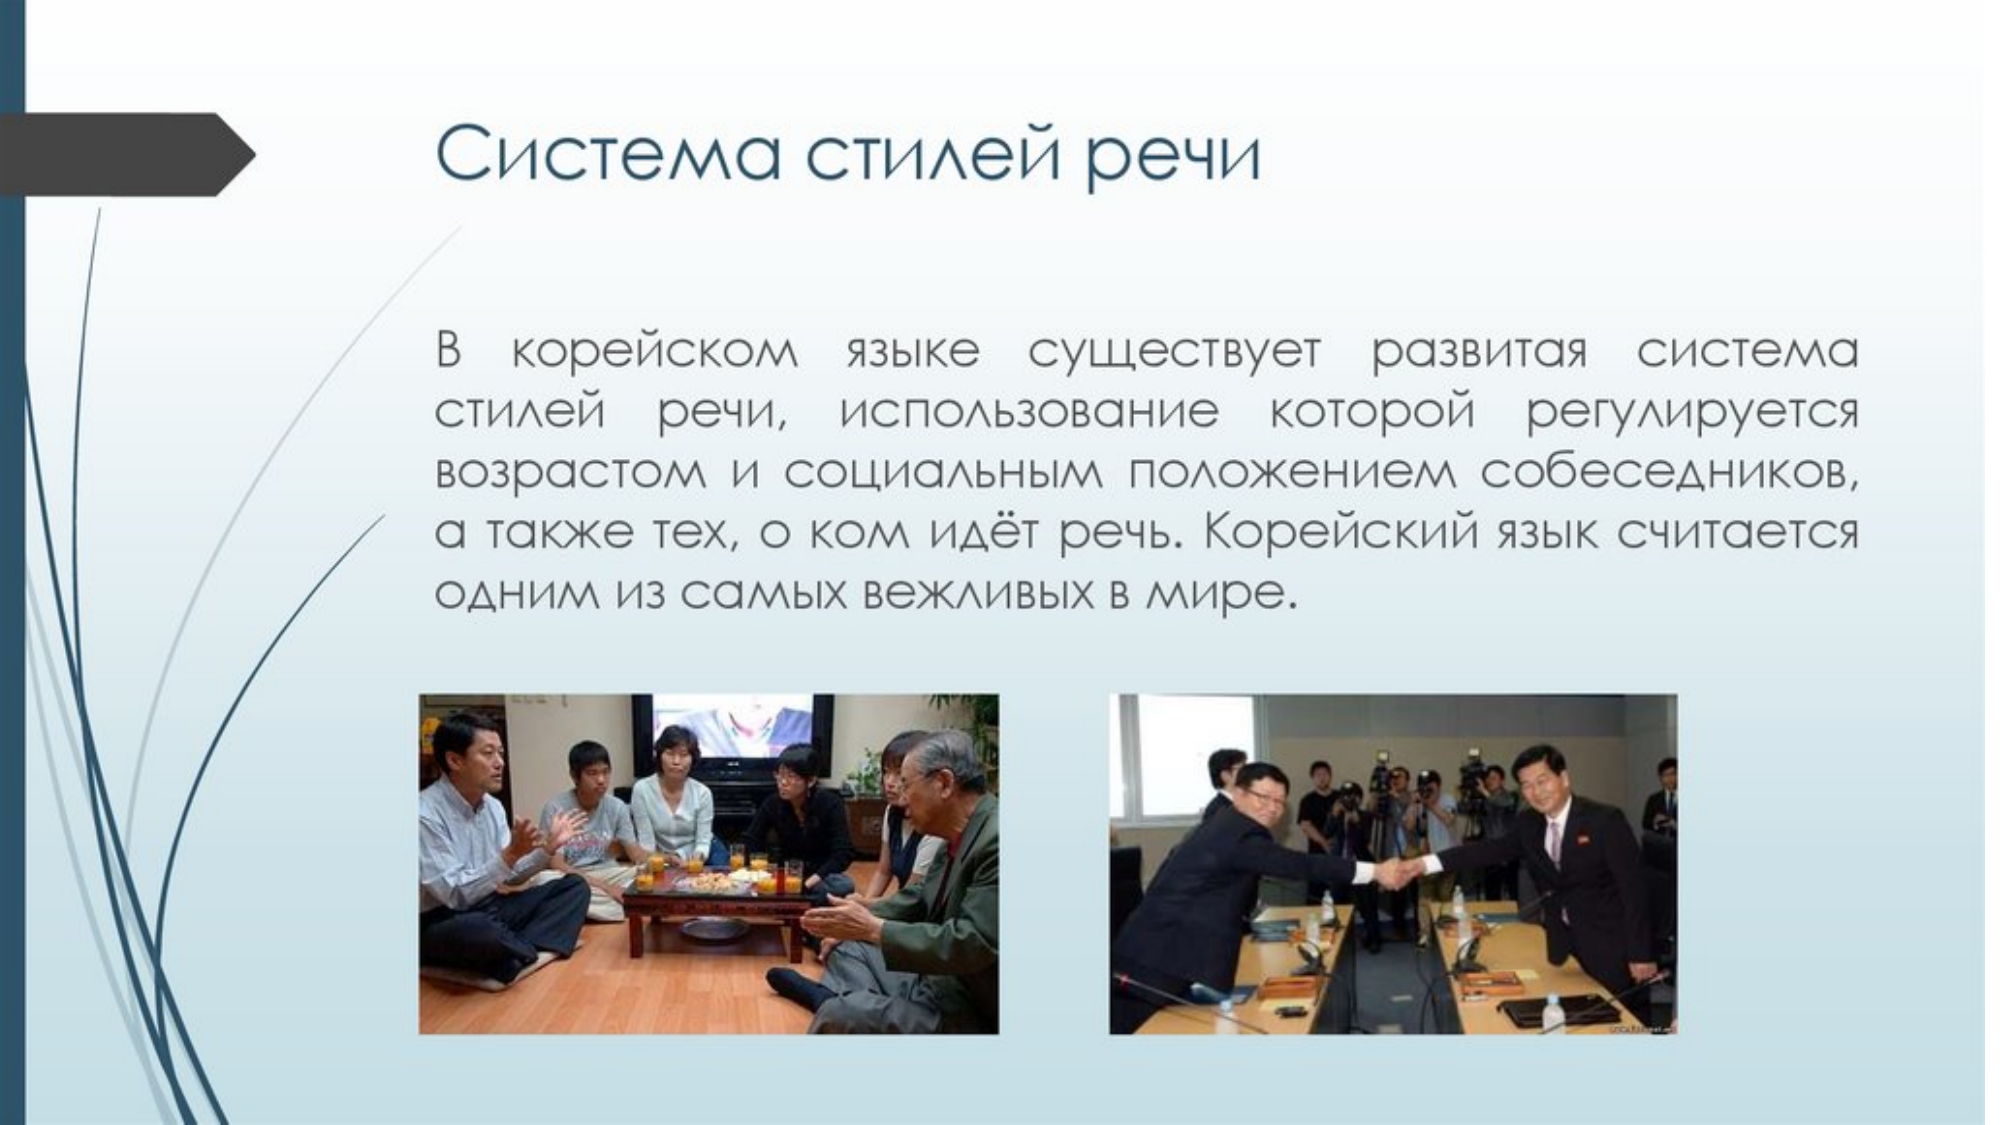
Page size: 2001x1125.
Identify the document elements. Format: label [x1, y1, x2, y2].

list [0, 0, 1985, 1125]
